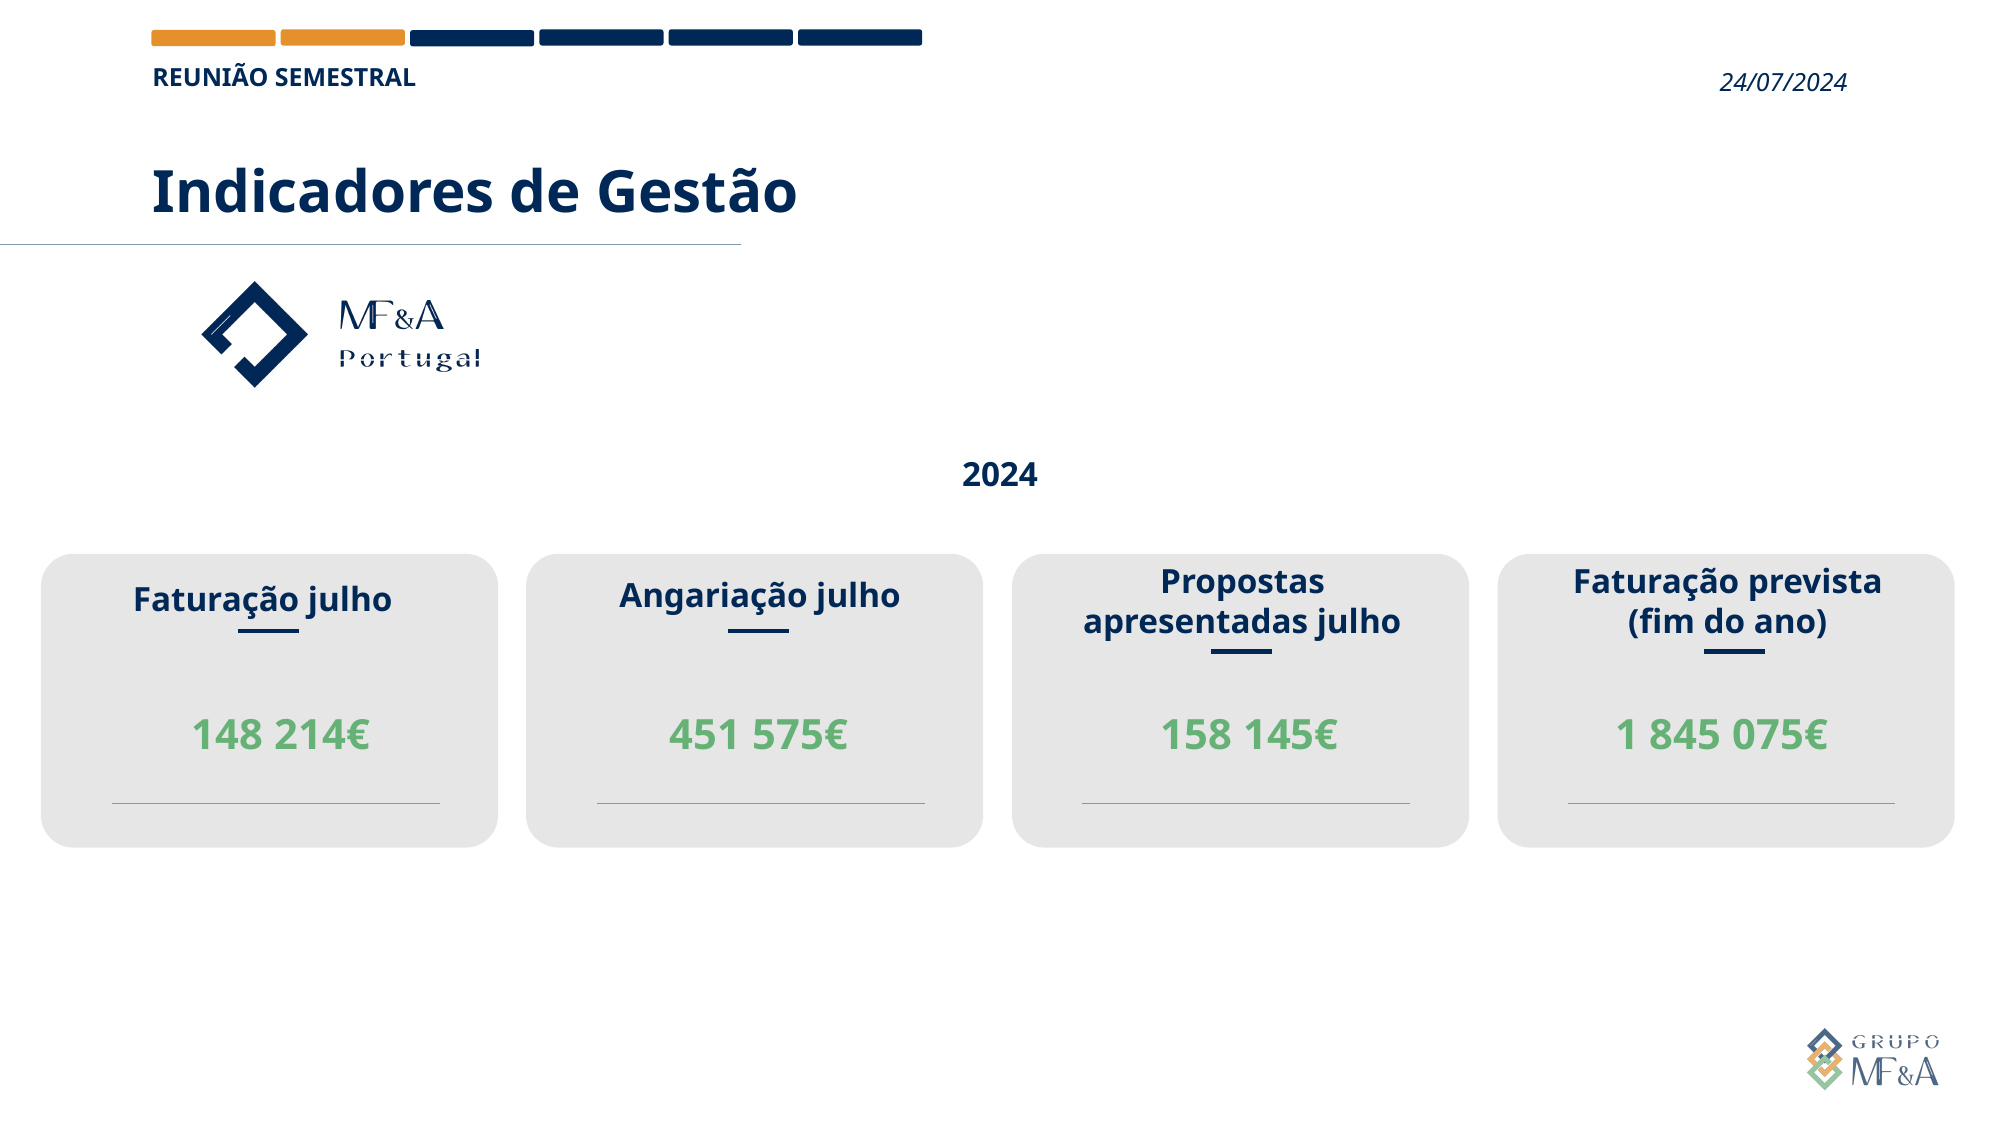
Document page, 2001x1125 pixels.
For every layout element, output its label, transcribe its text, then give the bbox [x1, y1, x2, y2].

text_box REUNIÃO SEMESTRAL [137, 57, 1052, 108]
text_box [150, 28, 277, 48]
text_box [1497, 553, 1955, 848]
text_box 1 845 075€ [1578, 702, 1877, 764]
text_box 24/07/2024 [1332, 62, 1863, 113]
text_box Faturação prevista (fim do ano) [1536, 565, 1920, 634]
text_box [667, 28, 794, 47]
text_box [526, 553, 984, 848]
text_box Propostas apresentadas julho [1050, 565, 1435, 634]
text_box [538, 28, 665, 47]
text_box [279, 28, 406, 47]
text_box 148 214€ [150, 702, 412, 764]
text_box [1012, 553, 1470, 848]
picture [1807, 1028, 1945, 1094]
text_box 2024 [536, 438, 1464, 509]
text_box 158 145€ [1118, 702, 1381, 764]
text_box Angariação julho [585, 559, 935, 628]
text_box [40, 553, 499, 848]
text_box [408, 29, 536, 48]
text_box 451 575€ [628, 702, 890, 764]
picture [199, 281, 559, 393]
title Indicadores de Gestão [137, 142, 1863, 245]
text_box [796, 28, 924, 47]
text_box Faturação julho [102, 567, 423, 630]
